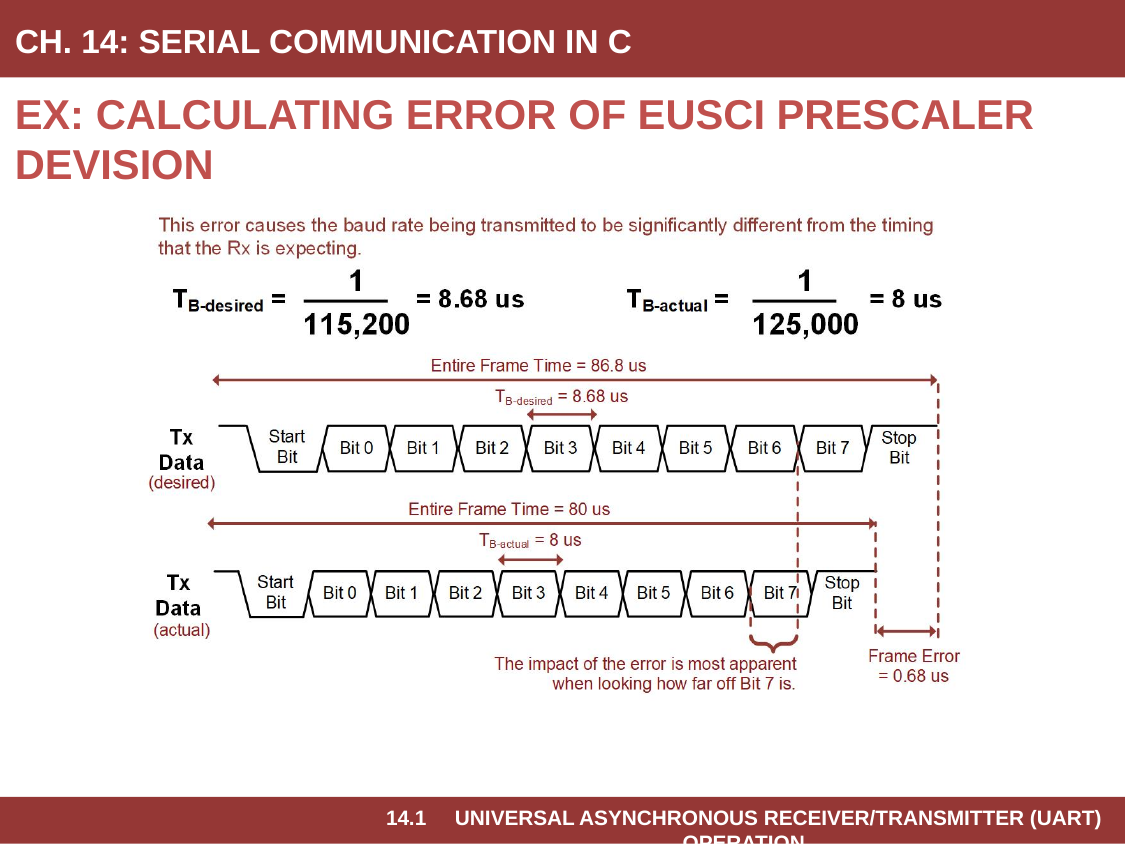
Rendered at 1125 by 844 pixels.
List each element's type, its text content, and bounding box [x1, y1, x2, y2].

text_box Ex: Calculating Error of eUSCI Prescaler Devision [0, 80, 1125, 196]
subtitle 14.1 Universal Asynchronous Receiver/Transmitter (UART) Operation [362, 796, 1125, 844]
text_box [0, 795, 1125, 844]
picture [139, 209, 974, 702]
title Ch. 14: Serial Communication in C [0, 1, 1125, 78]
